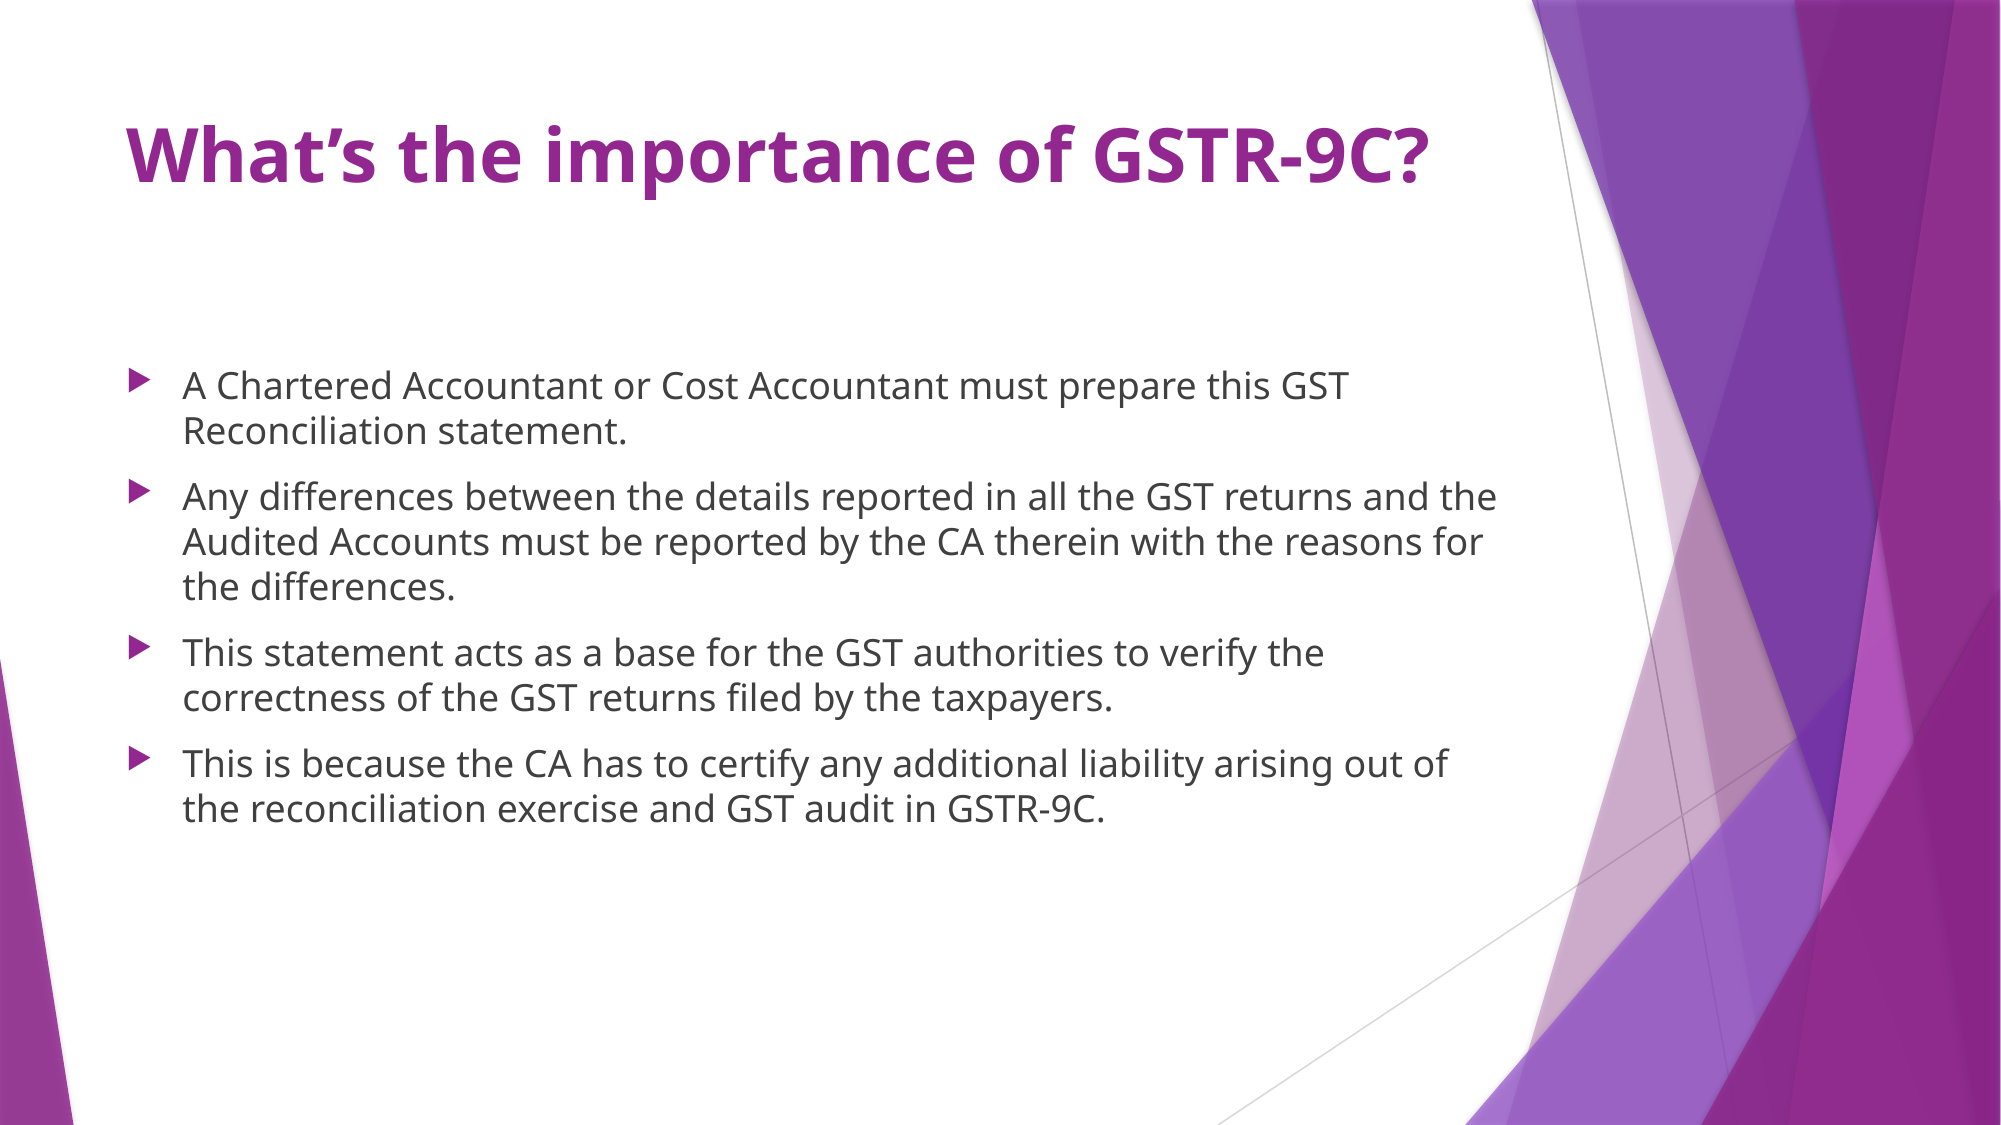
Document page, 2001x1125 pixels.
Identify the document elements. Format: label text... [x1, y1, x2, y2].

list A Chartered Accountant or Cost Accountant must prepare this GST Reconciliation statement. Any differences between the details reported in all the GST returns and the Audited Accounts must be reported by the CA therein with the reasons for the differences. This statement acts as a base for the GST authorities to verify the correctness of the GST returns filed by the taxpayers. This is because the CA has to certify any additional liability arising out of the reconciliation exercise and GST audit in GSTR-9C. [111, 354, 1522, 992]
title What’s the importance of GSTR-9C? [111, 99, 1522, 317]
